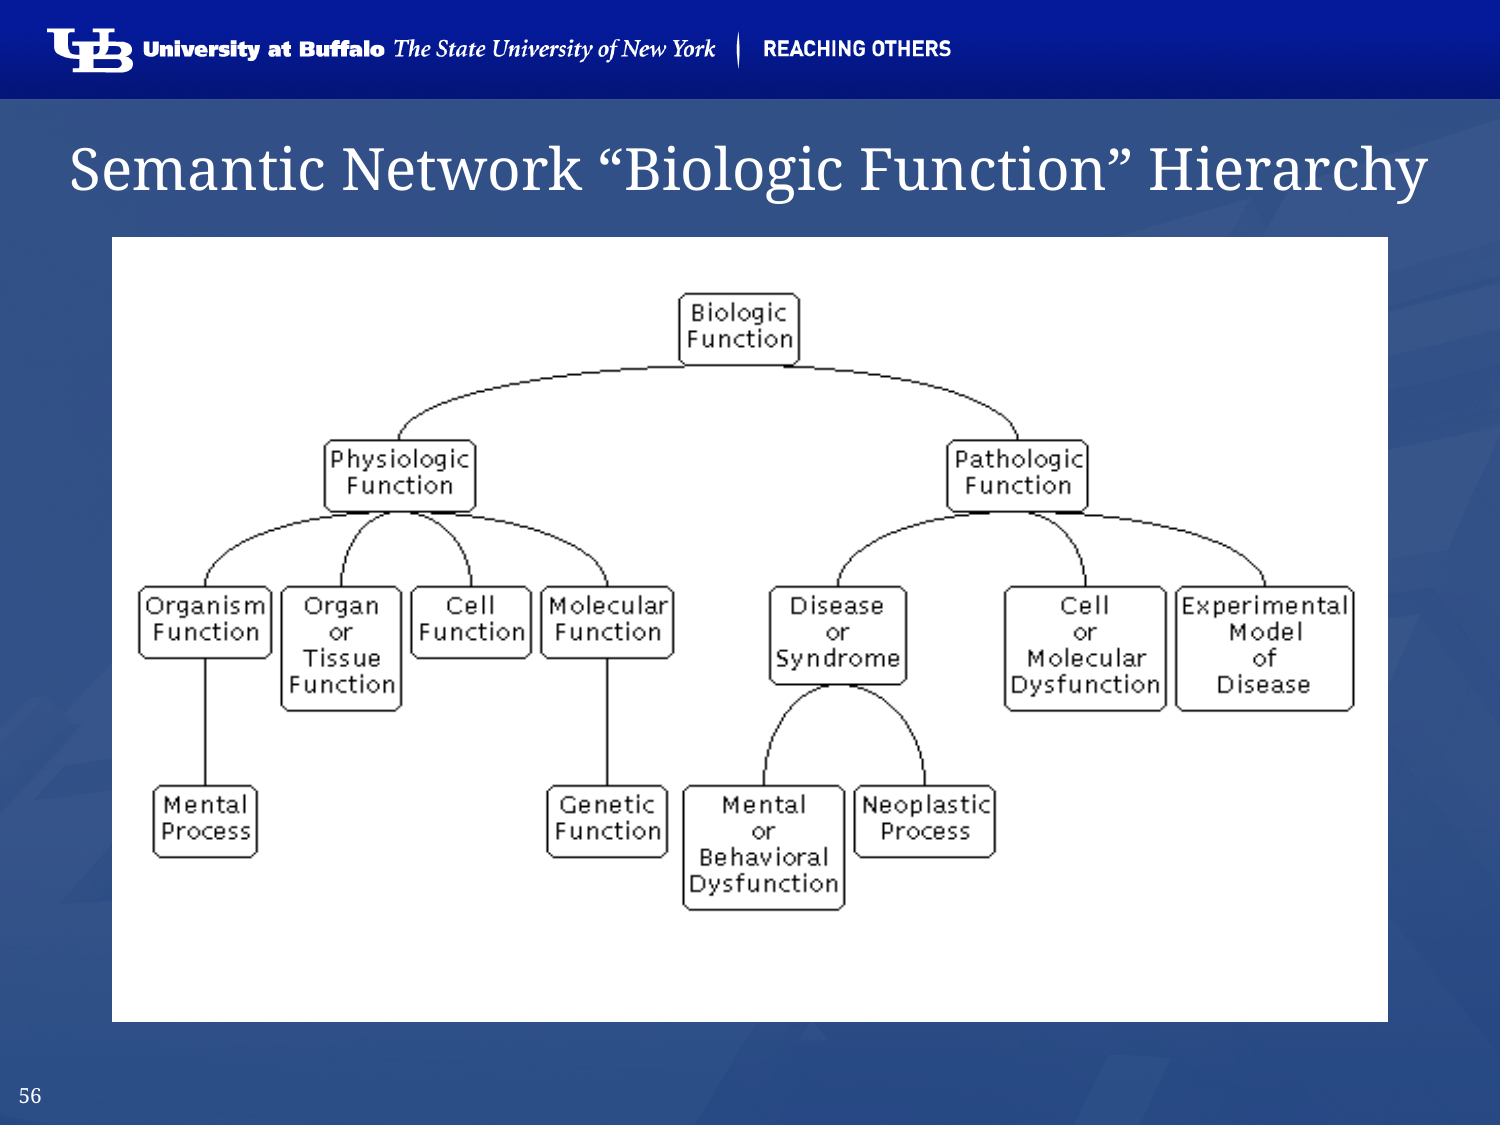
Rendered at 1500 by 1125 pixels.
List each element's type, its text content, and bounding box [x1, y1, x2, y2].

title Semantic Network “Biologic Function” Hierarchy [37, 125, 1463, 250]
picture [0, 0, 1500, 99]
picture [112, 237, 1388, 1022]
